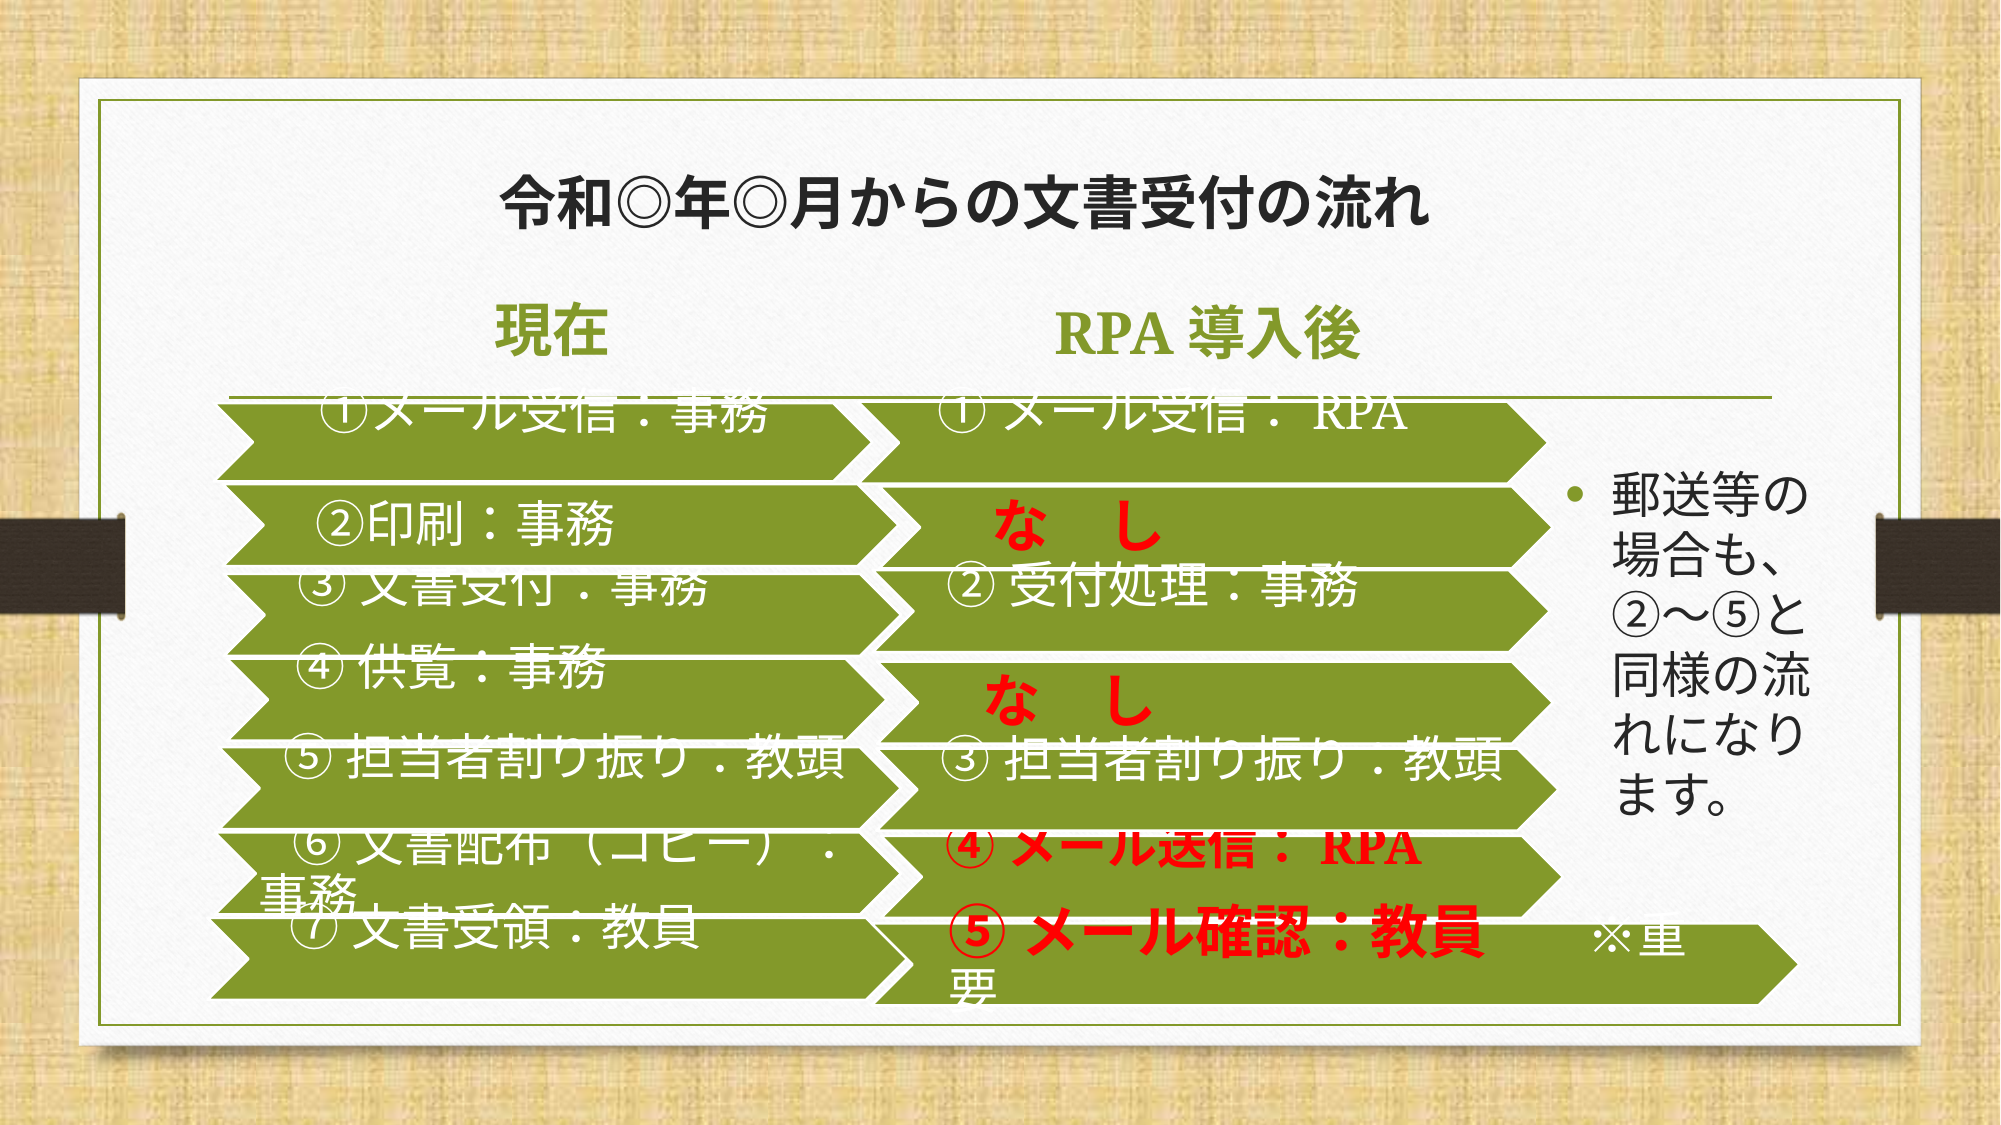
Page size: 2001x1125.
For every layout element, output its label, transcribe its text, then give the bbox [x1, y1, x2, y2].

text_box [899, 486, 1554, 571]
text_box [223, 572, 902, 657]
list RPA導入後 [880, 277, 1536, 375]
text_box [867, 661, 1554, 746]
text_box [1089, 817, 1605, 908]
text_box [902, 834, 1603, 919]
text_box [214, 831, 902, 914]
list 現在 [319, 273, 787, 371]
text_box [871, 920, 1800, 1006]
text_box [1064, 581, 1580, 671]
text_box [165, 745, 940, 830]
list 郵送等の場合も、②～⑤と同様の流れになります。 [1549, 455, 1836, 849]
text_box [222, 483, 899, 569]
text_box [226, 658, 932, 742]
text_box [823, 746, 1598, 831]
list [213, 402, 854, 485]
title 令和◎年◎月からの文書受付の流れ [130, 127, 1800, 275]
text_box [872, 569, 1551, 656]
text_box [207, 914, 908, 1001]
picture [0, 0, 2001, 1125]
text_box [854, 401, 1549, 484]
